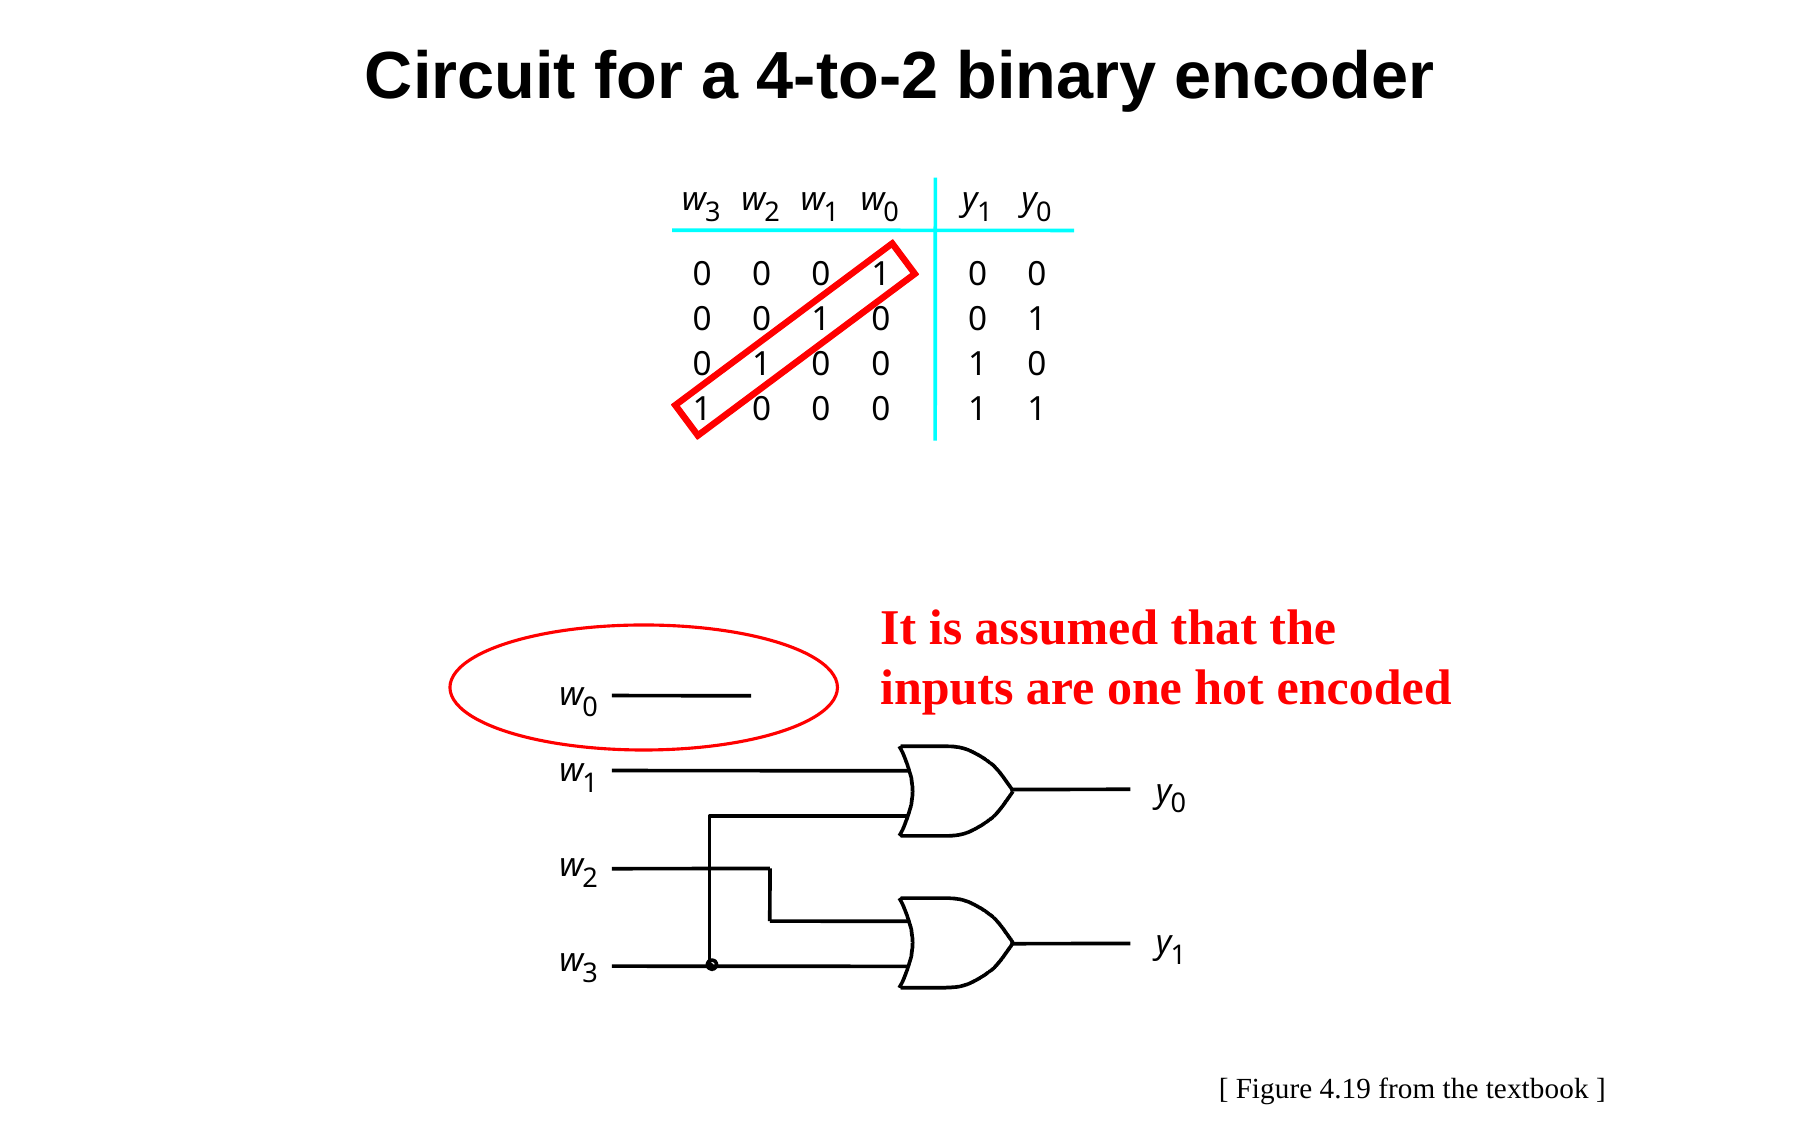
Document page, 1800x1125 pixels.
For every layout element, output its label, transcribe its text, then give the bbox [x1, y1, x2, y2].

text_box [671, 176, 1075, 441]
text_box Circuit for a 4-to-2 binary encoder [149, 24, 1650, 138]
text_box [449, 624, 830, 743]
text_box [559, 671, 1193, 989]
text_box It is assumed that the inputs are one hot encoded [865, 587, 1467, 723]
text_box [ Figure 4.19 from the textbook ] [1204, 1062, 1622, 1113]
